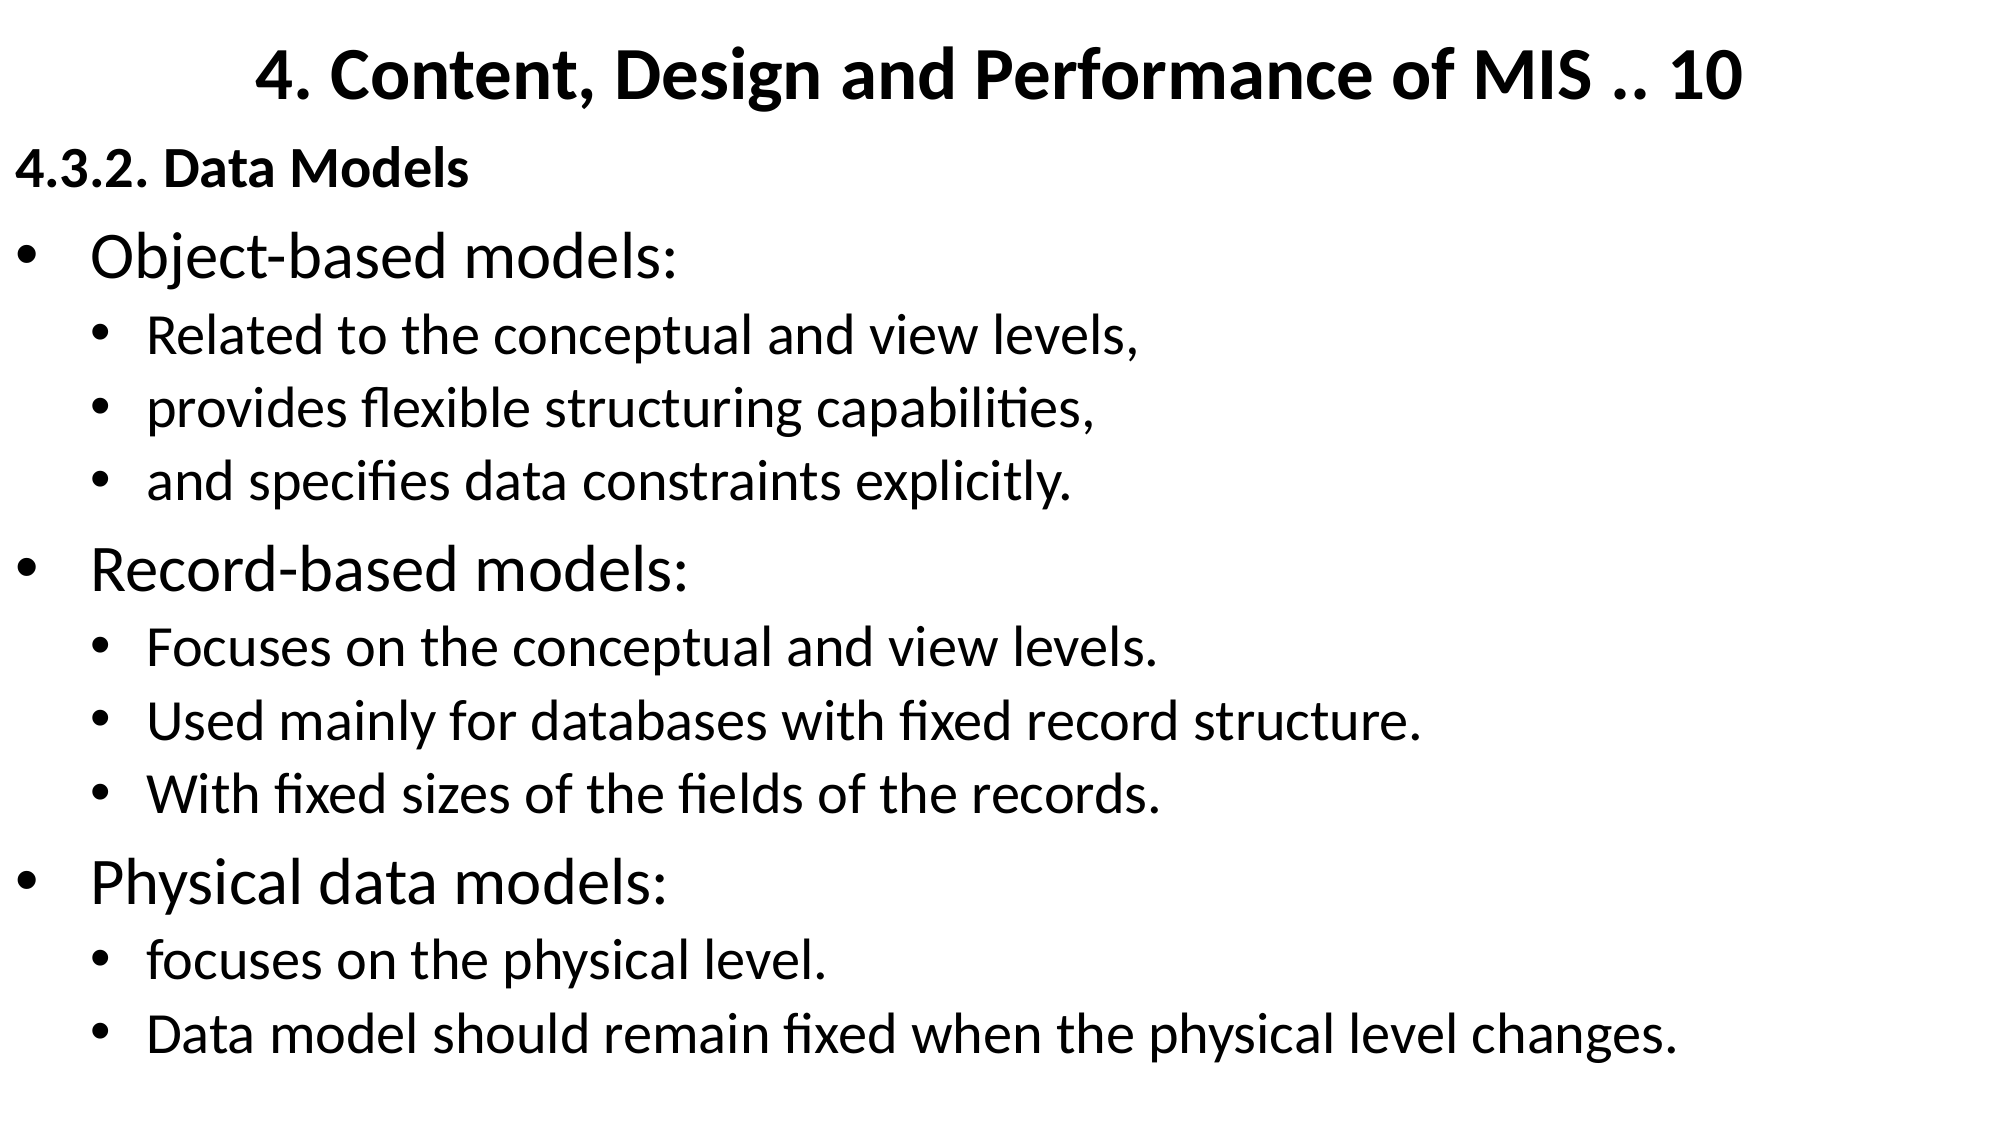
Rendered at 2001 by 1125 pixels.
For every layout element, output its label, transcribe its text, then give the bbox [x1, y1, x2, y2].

title 4. Content, Design and Performance of MIS .. 10 [0, 0, 2000, 124]
subtitle 4.3.2. Data Models Object-based models: Related to the conceptual and view levels, provides flexible structuring capabilities, and specifies data constraints explicitly. Record-based models: Focuses on the conceptual and view levels. Used mainly for databases with fixed record structure. With fixed sizes of the fields of the records. Physical data models: focuses on the physical level. Data model should remain fixed when the physical level changes. [0, 130, 2000, 1125]
